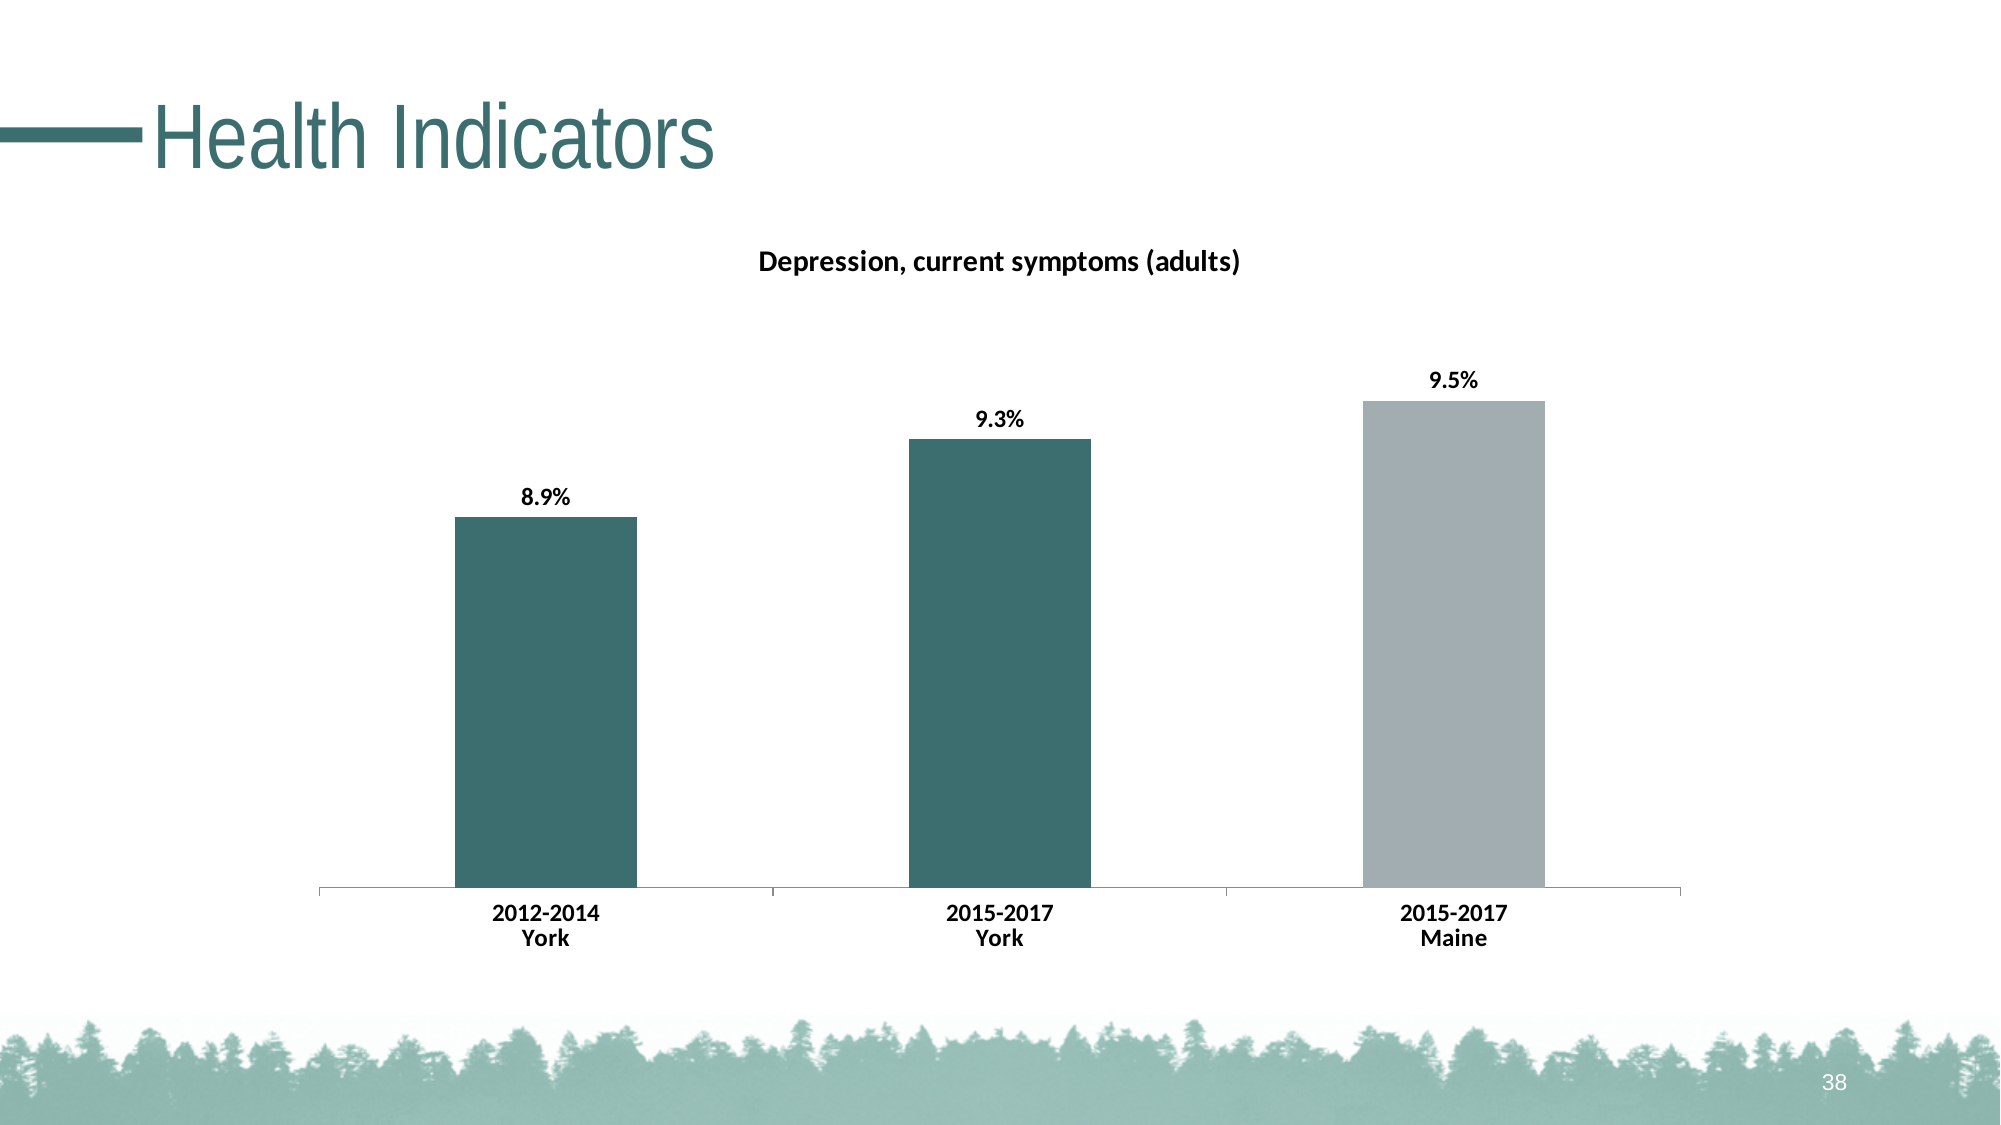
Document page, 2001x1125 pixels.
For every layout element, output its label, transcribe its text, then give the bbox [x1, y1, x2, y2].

picture [0, 1015, 2000, 1125]
chart [290, 217, 1710, 968]
slide_number 38 [1412, 1042, 1863, 1103]
title Health Indicators [137, 29, 1863, 248]
